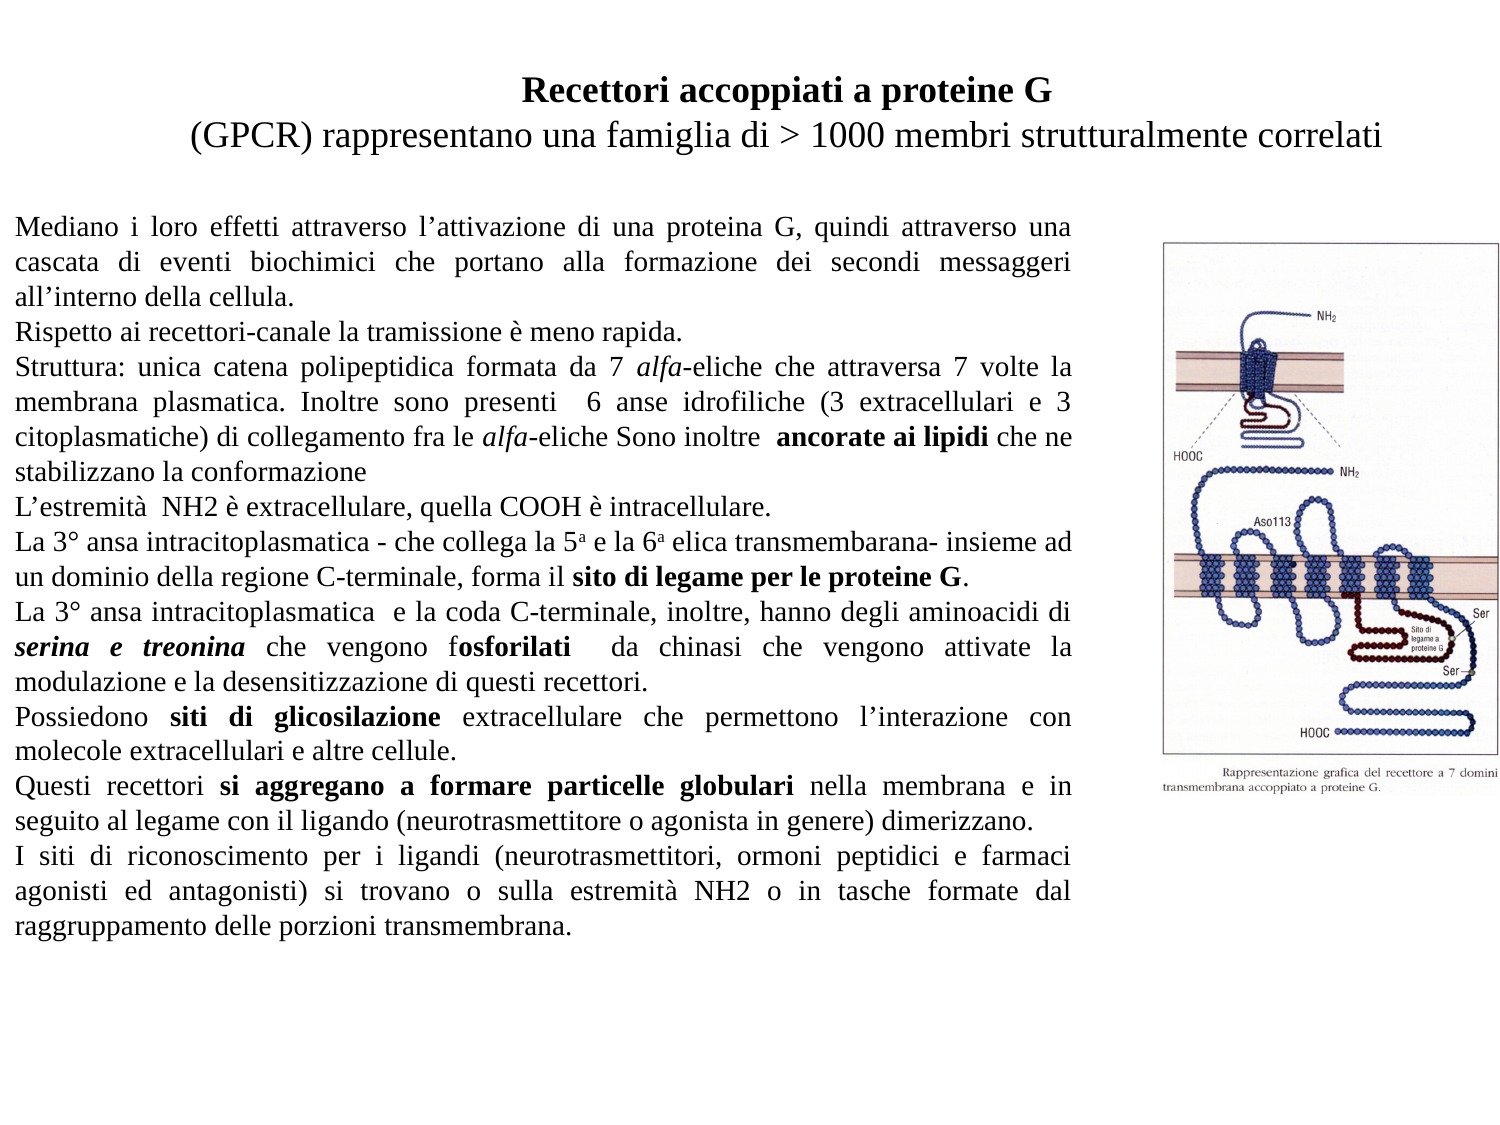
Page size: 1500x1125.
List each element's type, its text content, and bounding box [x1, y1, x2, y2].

text_box Mediano i loro effetti attraverso l’attivazione di una proteina G, quindi attraverso una cascata di eventi biochimici che portano alla formazione dei secondi messaggeri all’interno della cellula. Rispetto ai recettori-canale la tramissione è meno rapida. Struttura: unica catena polipeptidica formata da 7 alfa-eliche che attraversa 7 volte la membrana plasmatica. Inoltre sono presenti 6 anse idrofiliche (3 extracellulari e 3 citoplasmatiche) di collegamento fra le alfa-eliche Sono inoltre ancorate ai lipidi che ne stabilizzano la conformazione L’estremità NH2 è extracellulare, quella COOH è intracellulare. La 3° ansa intracitoplasmatica - che collega la 5a e la 6a elica transmembarana- insieme ad un dominio della regione C-terminale, forma il sito di legame per le proteine G. La 3° ansa intracitoplasmatica e la coda C-terminale, inoltre, hanno degli aminoacidi di serina e treonina che vengono fosforilati da chinasi che vengono attivate la modulazione e la desensitizzazione di questi recettori. Possiedono siti di glicosilazione extracellulare che permettono l’interazione con molecole extracellulari e altre cellule. Questi recettori si aggregano a formare particelle globulari nella membrana e in seguito al legame con il ligando (neurotrasmettitore o agonista in genere) dimerizzano. I siti di riconoscimento per i ligandi (neurotrasmettitori, ormoni peptidici e farmaci agonisti ed antagonisti) si trovano o sulla estremità NH2 o in tasche formate dal raggruppamento delle porzioni transmembrana. [0, 199, 1088, 994]
picture [1162, 240, 1500, 795]
text_box Recettori accoppiati a proteine G (GPCR) rappresentano una famiglia di > 1000 membri strutturalmente correlati [149, 57, 1425, 162]
